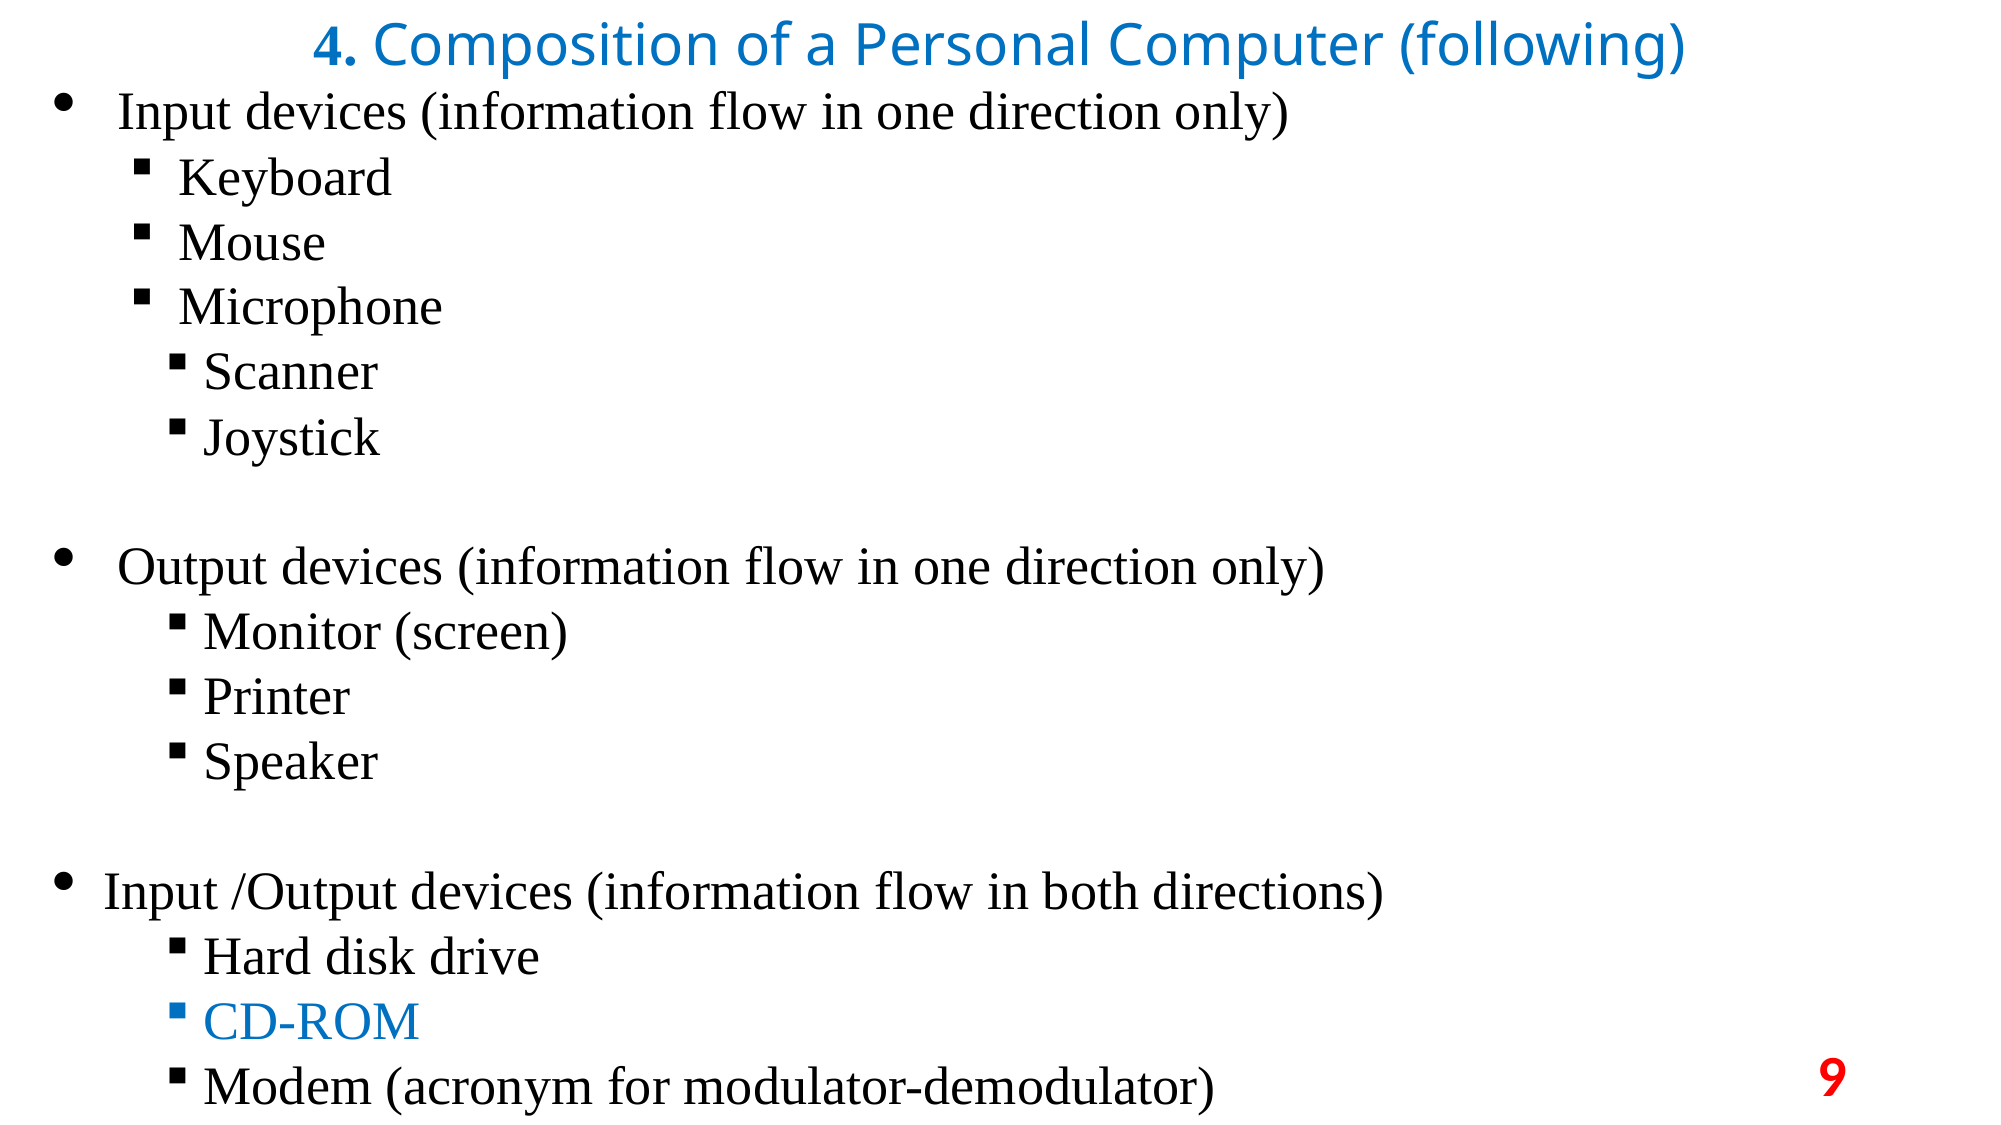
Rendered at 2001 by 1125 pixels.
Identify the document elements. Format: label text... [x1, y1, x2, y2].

text_box Input devices (information flow in one direction only) Keyboard Mouse Microphone Scanner Joystick Output devices (information flow in one direction only) Monitor (screen) Printer Speaker Input /Output devices (information flow in both directions) Hard disk drive CD-ROM Modem (acronym for modulator-demodulator) [0, 85, 2000, 1123]
text_box 4. Composition of a Personal Computer (following) [0, 0, 2000, 85]
